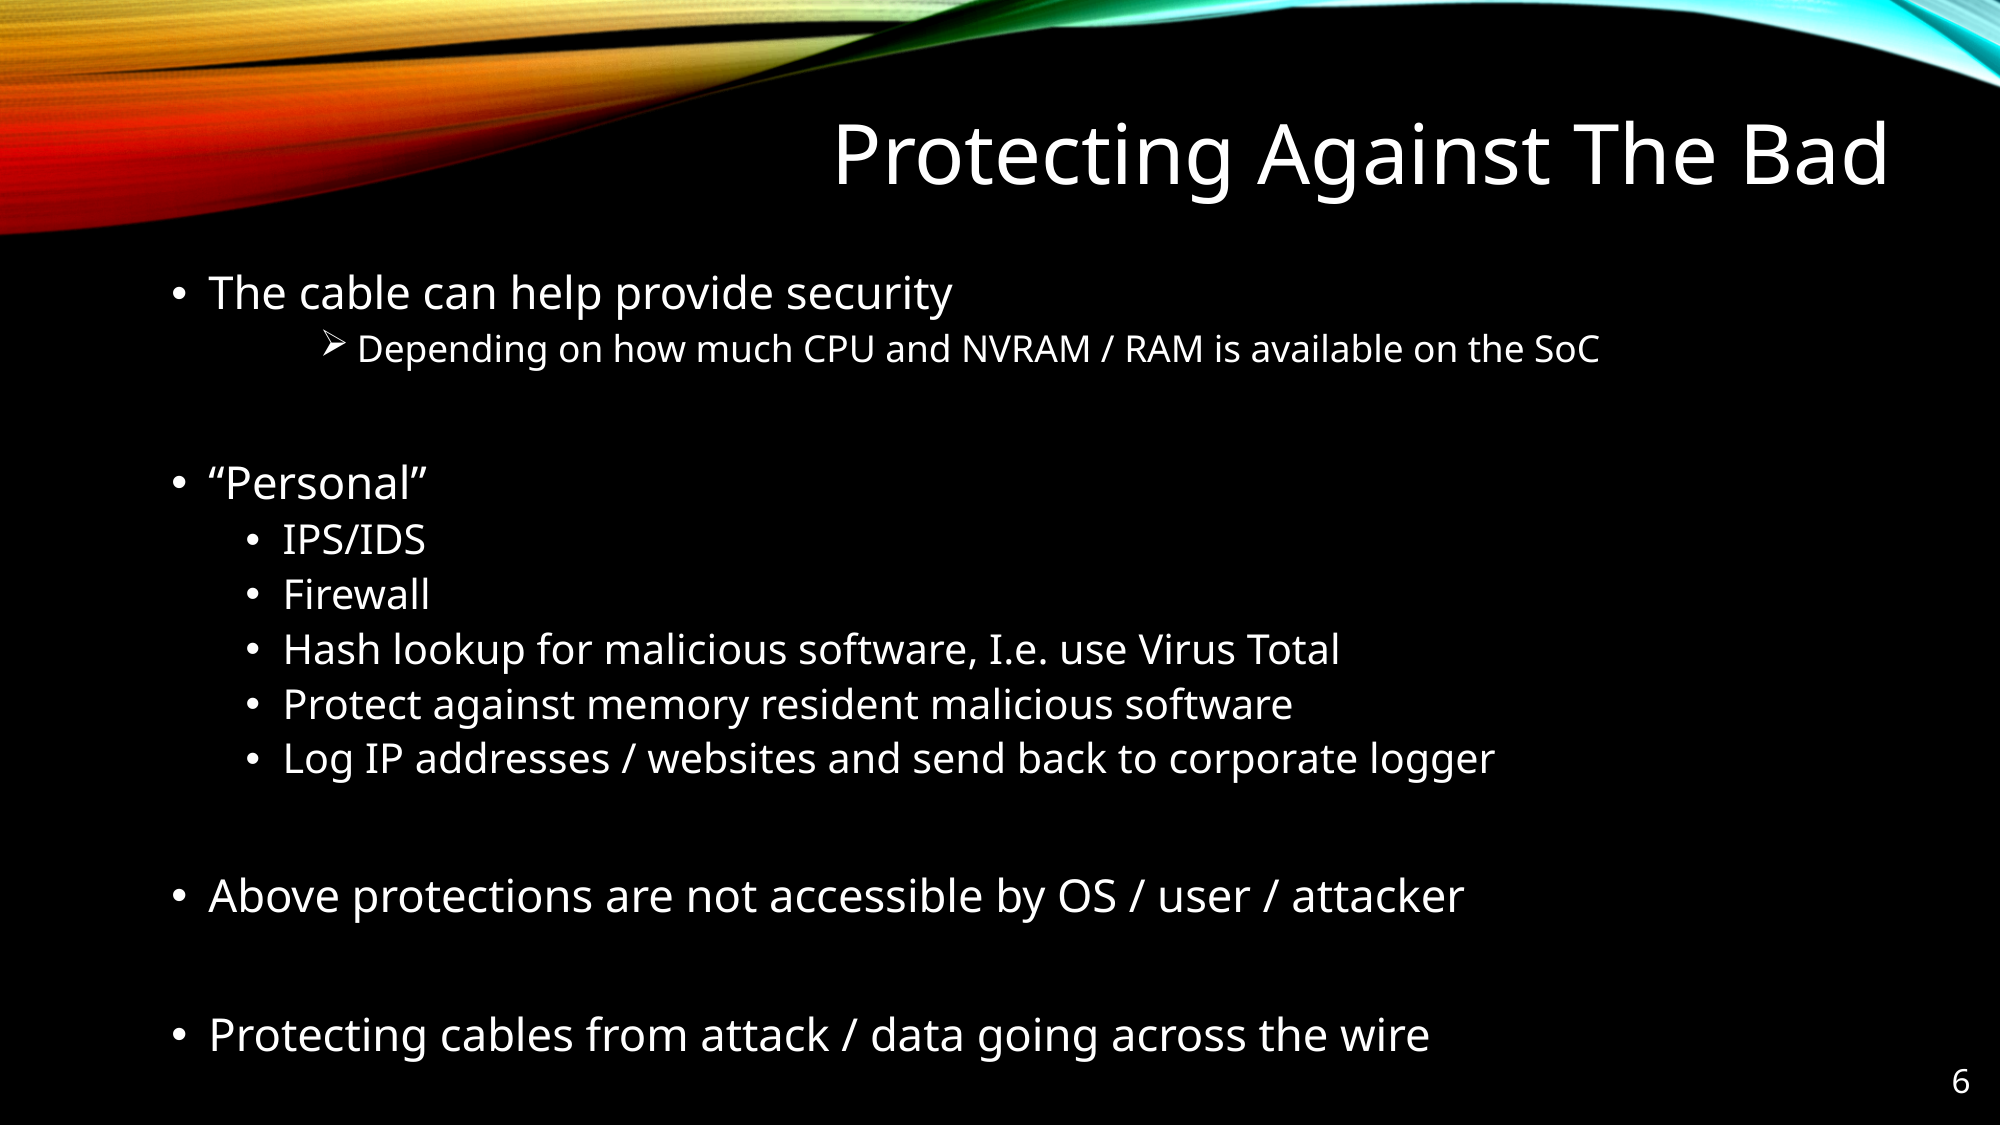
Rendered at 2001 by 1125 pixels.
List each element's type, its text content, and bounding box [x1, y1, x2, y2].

picture [0, 0, 2000, 237]
list The cable can help provide security Depending on how much CPU and NVRAM / RAM is available on the SoC “Personal” IPS/IDS Firewall Hash lookup for malicious software, I.e. use Virus Total Protect against memory resident malicious software Log IP addresses / websites and send back to corporate logger Above protections are not accessible by OS / user / attacker Protecting cables from attack / data going across the wire [156, 263, 1888, 1074]
title Protecting Against The Bad [495, 51, 1908, 264]
slide_number 6 [1535, 1052, 1986, 1113]
